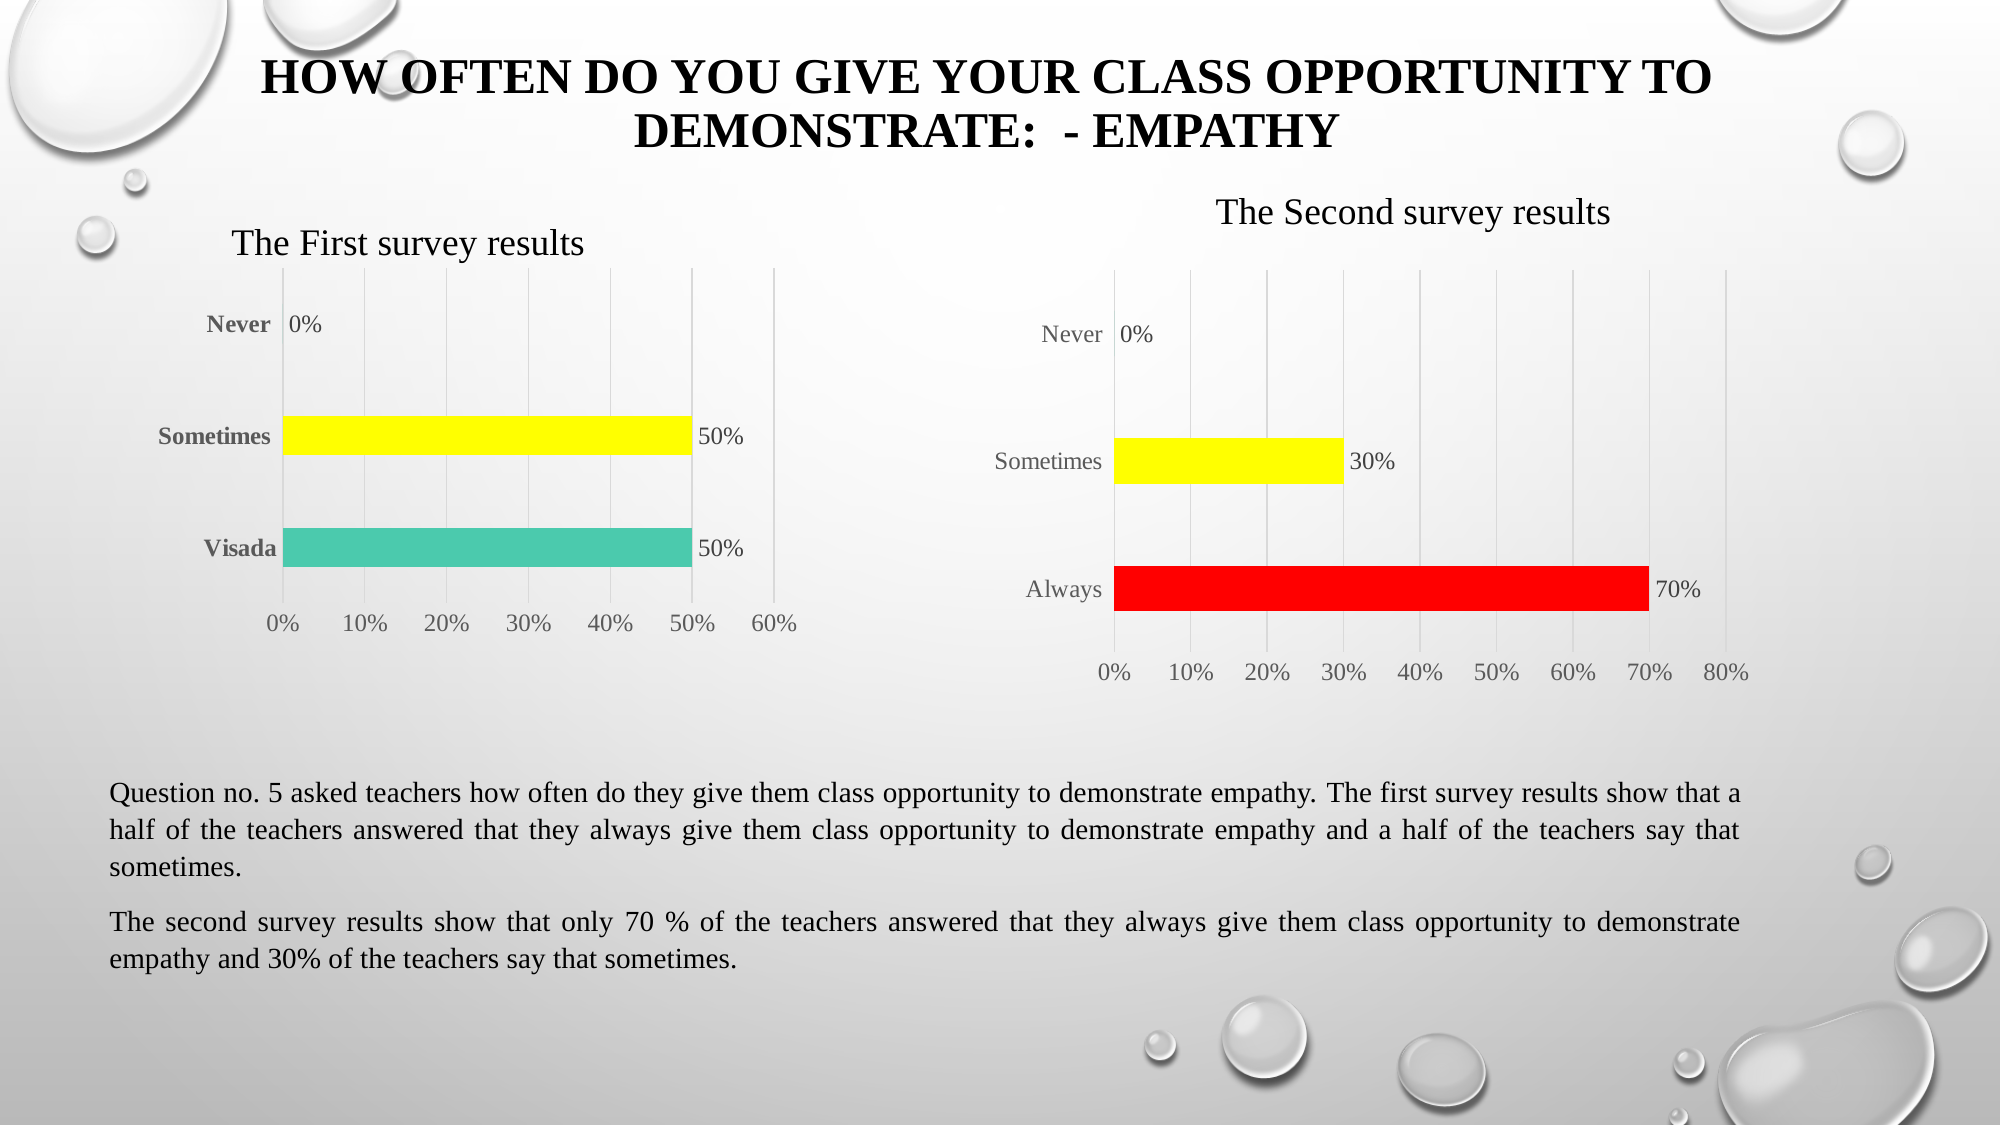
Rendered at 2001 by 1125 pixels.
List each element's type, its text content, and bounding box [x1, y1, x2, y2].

chart [136, 261, 841, 677]
picture [0, 0, 2000, 1125]
text_box The First survey results [216, 210, 686, 259]
title How often do you give your class opportunity to demonstrate: - EMPATHY [136, 36, 1838, 172]
text_box The Second survey results [1200, 180, 1670, 238]
text_box Question no. 5 asked teachers how often do they give them class opportunity to demonstrate empathy. The first survey results show that a half of the teachers answered that they always give them class opportunity to demonstrate empathy and a half of the teachers say that sometimes. The second survey results show that only 70 % of the teachers answered that they always give them class opportunity to demonstrate empathy and 30% of the teachers say that sometimes. [94, 763, 1757, 1036]
chart [968, 240, 1759, 691]
